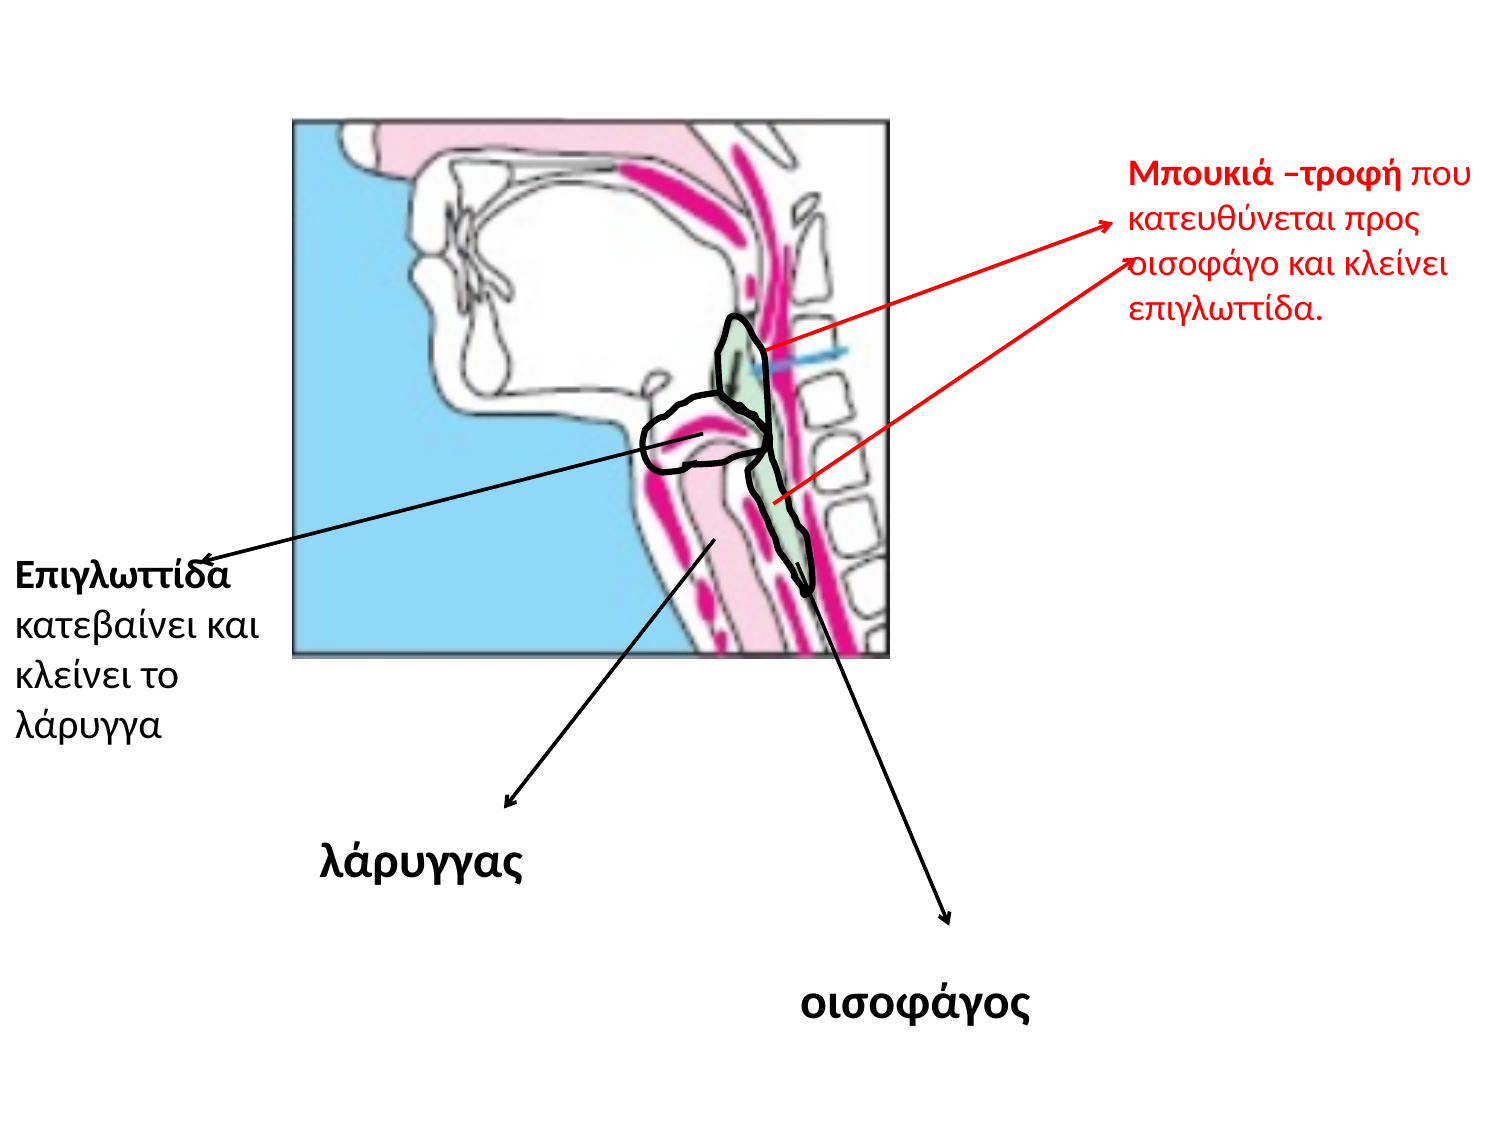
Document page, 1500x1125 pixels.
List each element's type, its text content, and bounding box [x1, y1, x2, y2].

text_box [773, 257, 1137, 505]
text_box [761, 222, 1114, 352]
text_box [691, 667, 1055, 821]
text_box Μπουκιά –τροφή που κατευθύνεται προς οισοφάγο και κλείνει επιγλωττίδα. [1113, 140, 1500, 336]
text_box Επιγλωττίδα κατεβαίνει και κλείνει το λάρυγγα [0, 538, 293, 754]
picture [292, 116, 891, 659]
text_box λάρυγγας [304, 820, 598, 895]
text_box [198, 433, 704, 563]
text_box οισοφάγος [785, 960, 1079, 1036]
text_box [474, 568, 745, 780]
